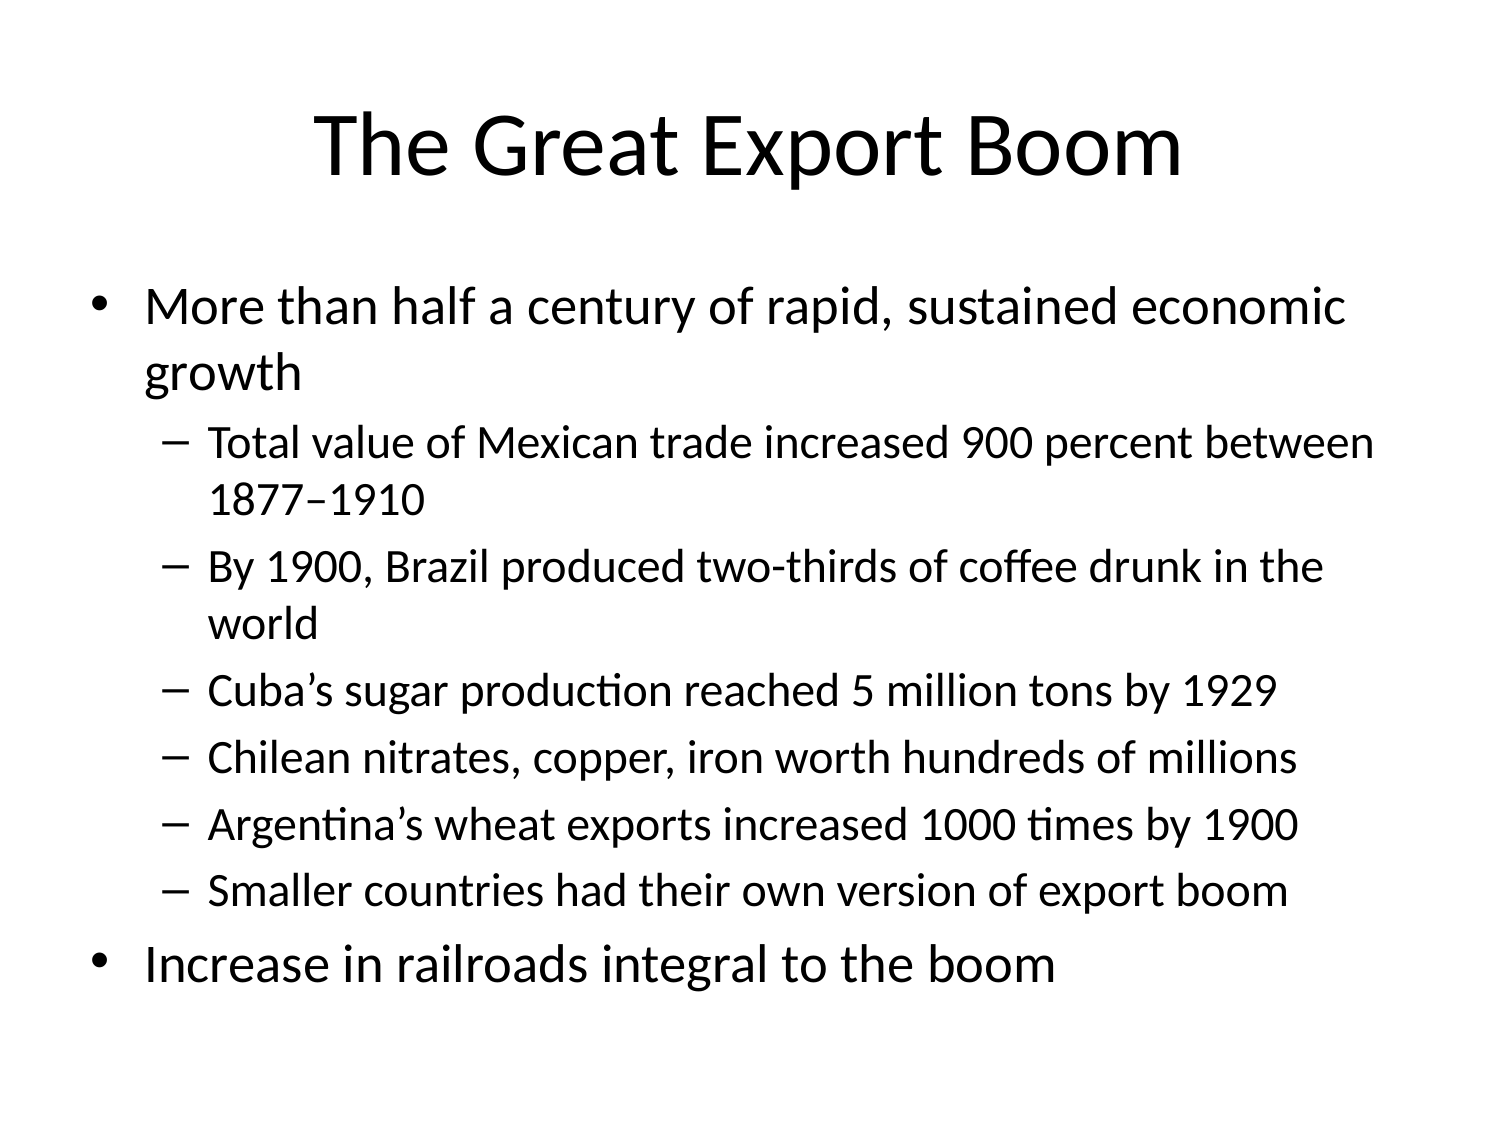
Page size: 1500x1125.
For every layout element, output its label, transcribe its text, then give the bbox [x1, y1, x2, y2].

list More than half a century of rapid, sustained economic growth Total value of Mexican trade increased 900 percent between 1877–1910 By 1900, Brazil produced two-thirds of coffee drunk in the world Cuba’s sugar production reached 5 million tons by 1929 Chilean nitrates, copper, iron worth hundreds of millions Argentina’s wheat exports increased 1000 times by 1900 Smaller countries had their own version of export boom Increase in railroads integral to the boom [75, 262, 1425, 1005]
title The Great Export Boom [75, 45, 1425, 233]
